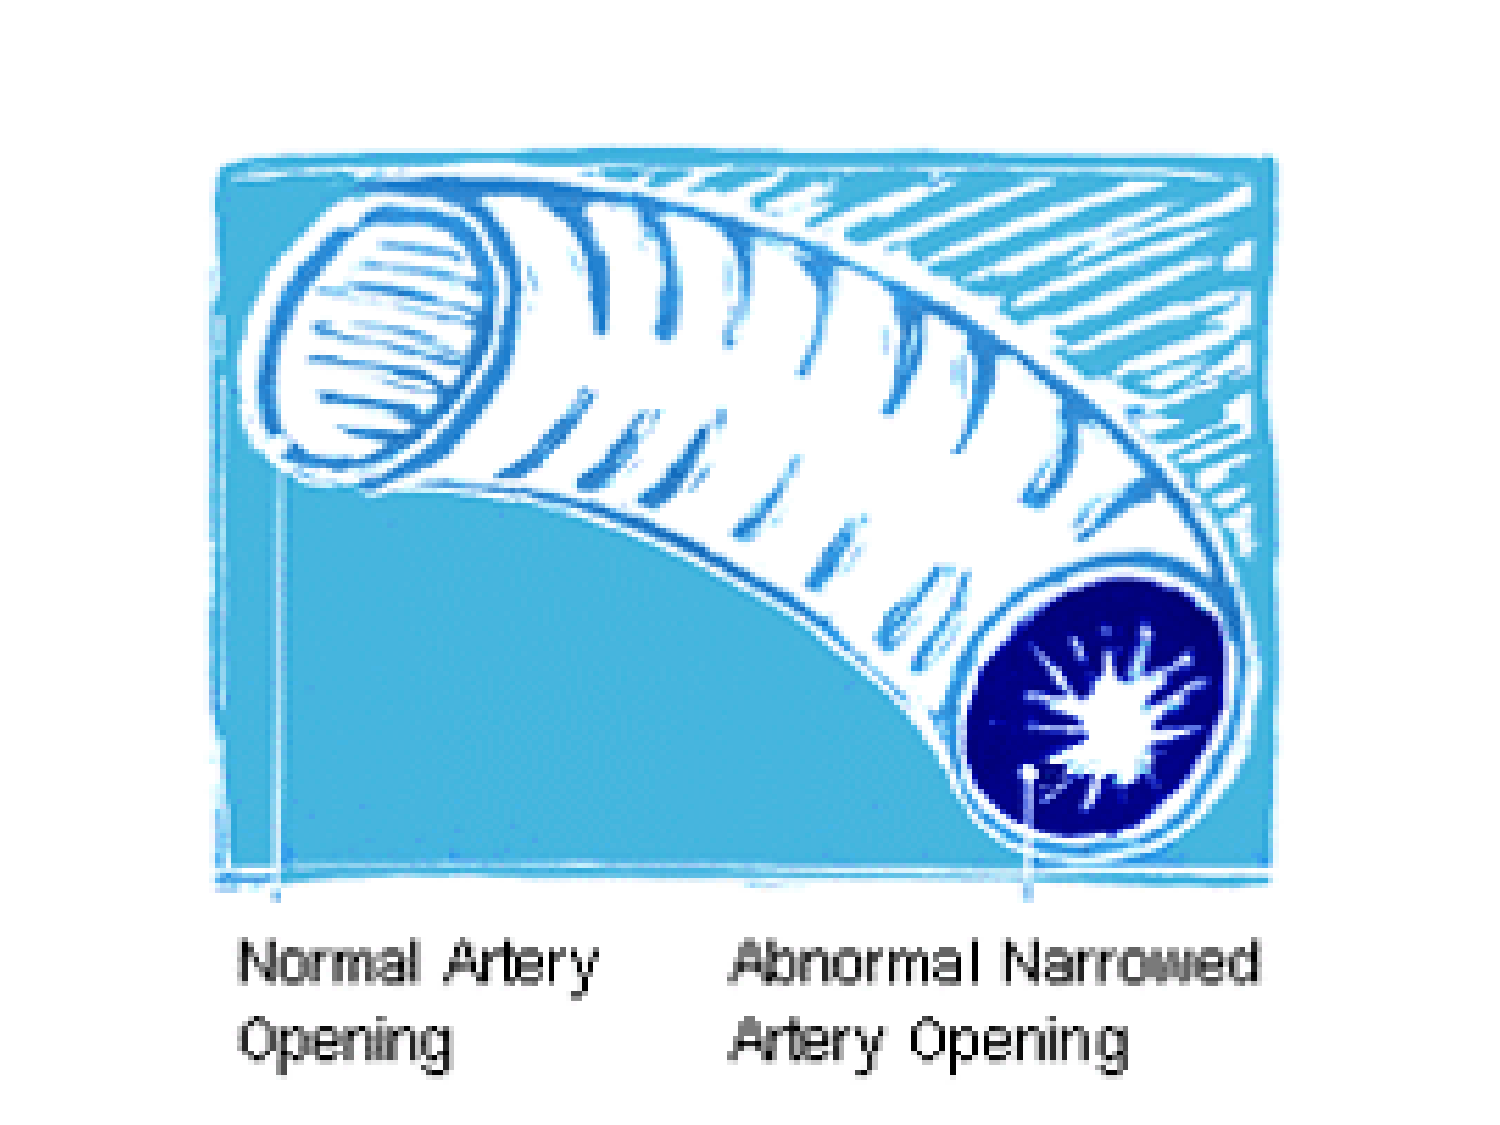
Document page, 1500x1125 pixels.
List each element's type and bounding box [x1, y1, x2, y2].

picture [137, 89, 1363, 1125]
